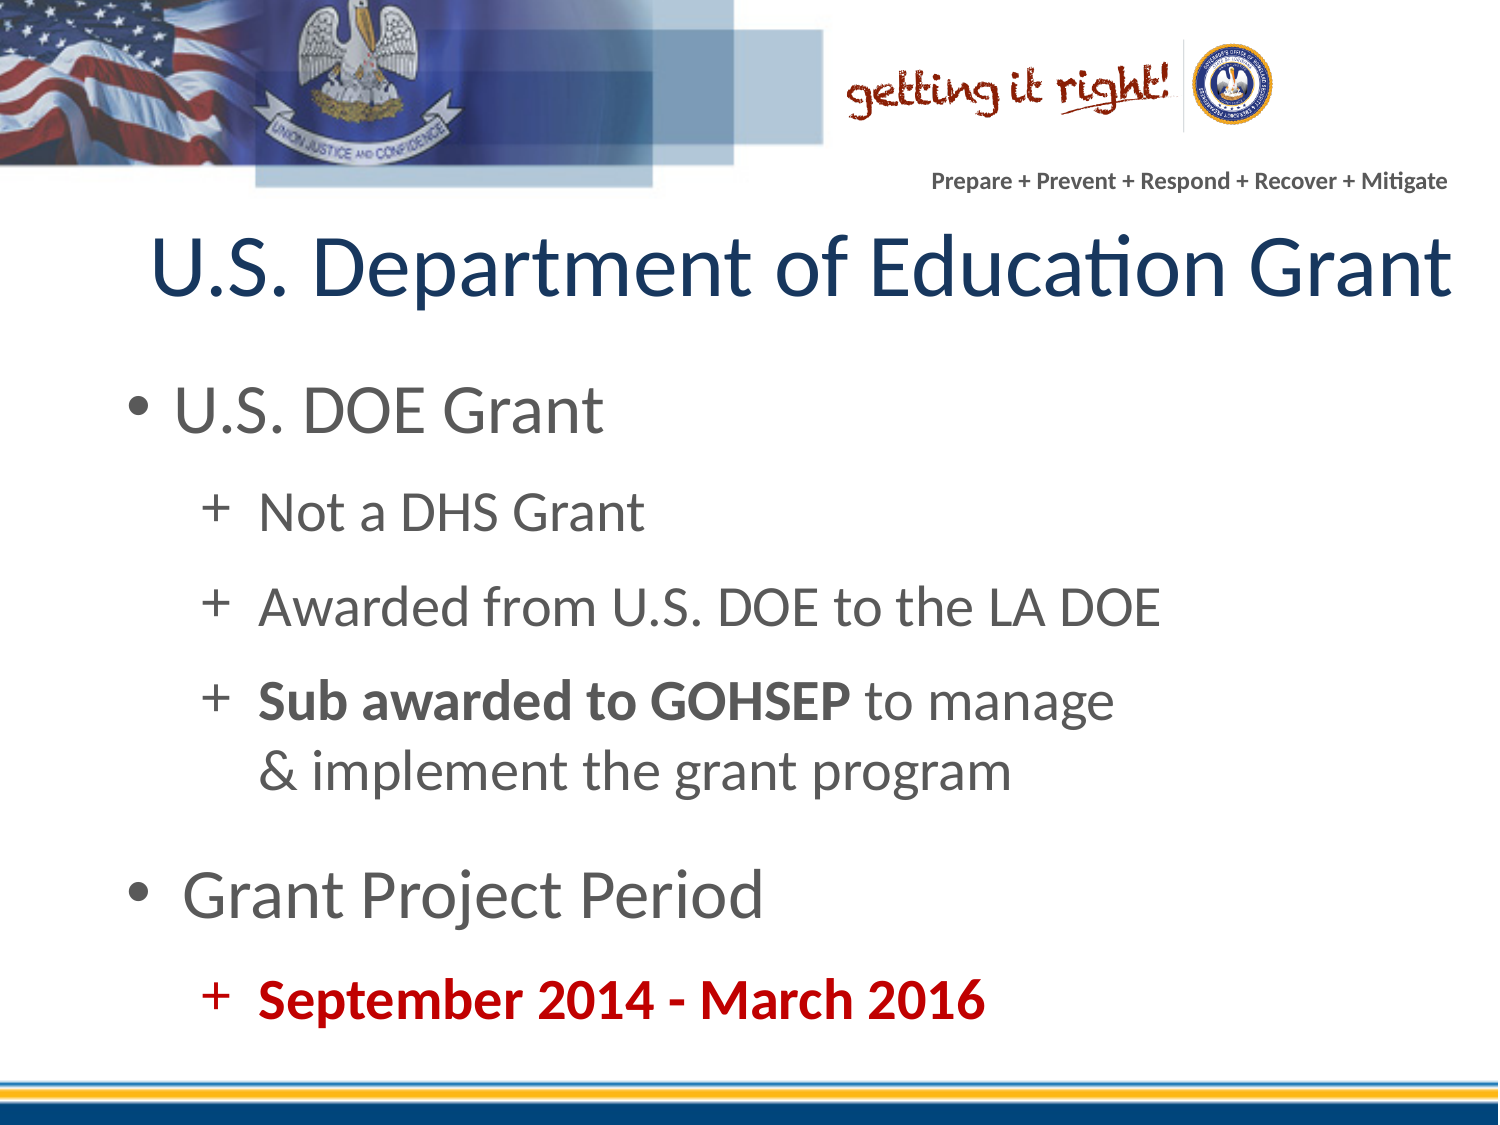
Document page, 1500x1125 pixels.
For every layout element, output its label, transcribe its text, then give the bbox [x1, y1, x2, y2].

picture [0, 0, 1498, 1125]
list U.S. DOE Grant Not a DHS Grant Awarded from U.S. DOE to the LA DOE Sub awarded to GOHSEP to manage & implement the grant program Grant Project Period September 2014 - March 2016 [74, 347, 1441, 1073]
title U.S. Department of Education Grant [38, 186, 1469, 335]
